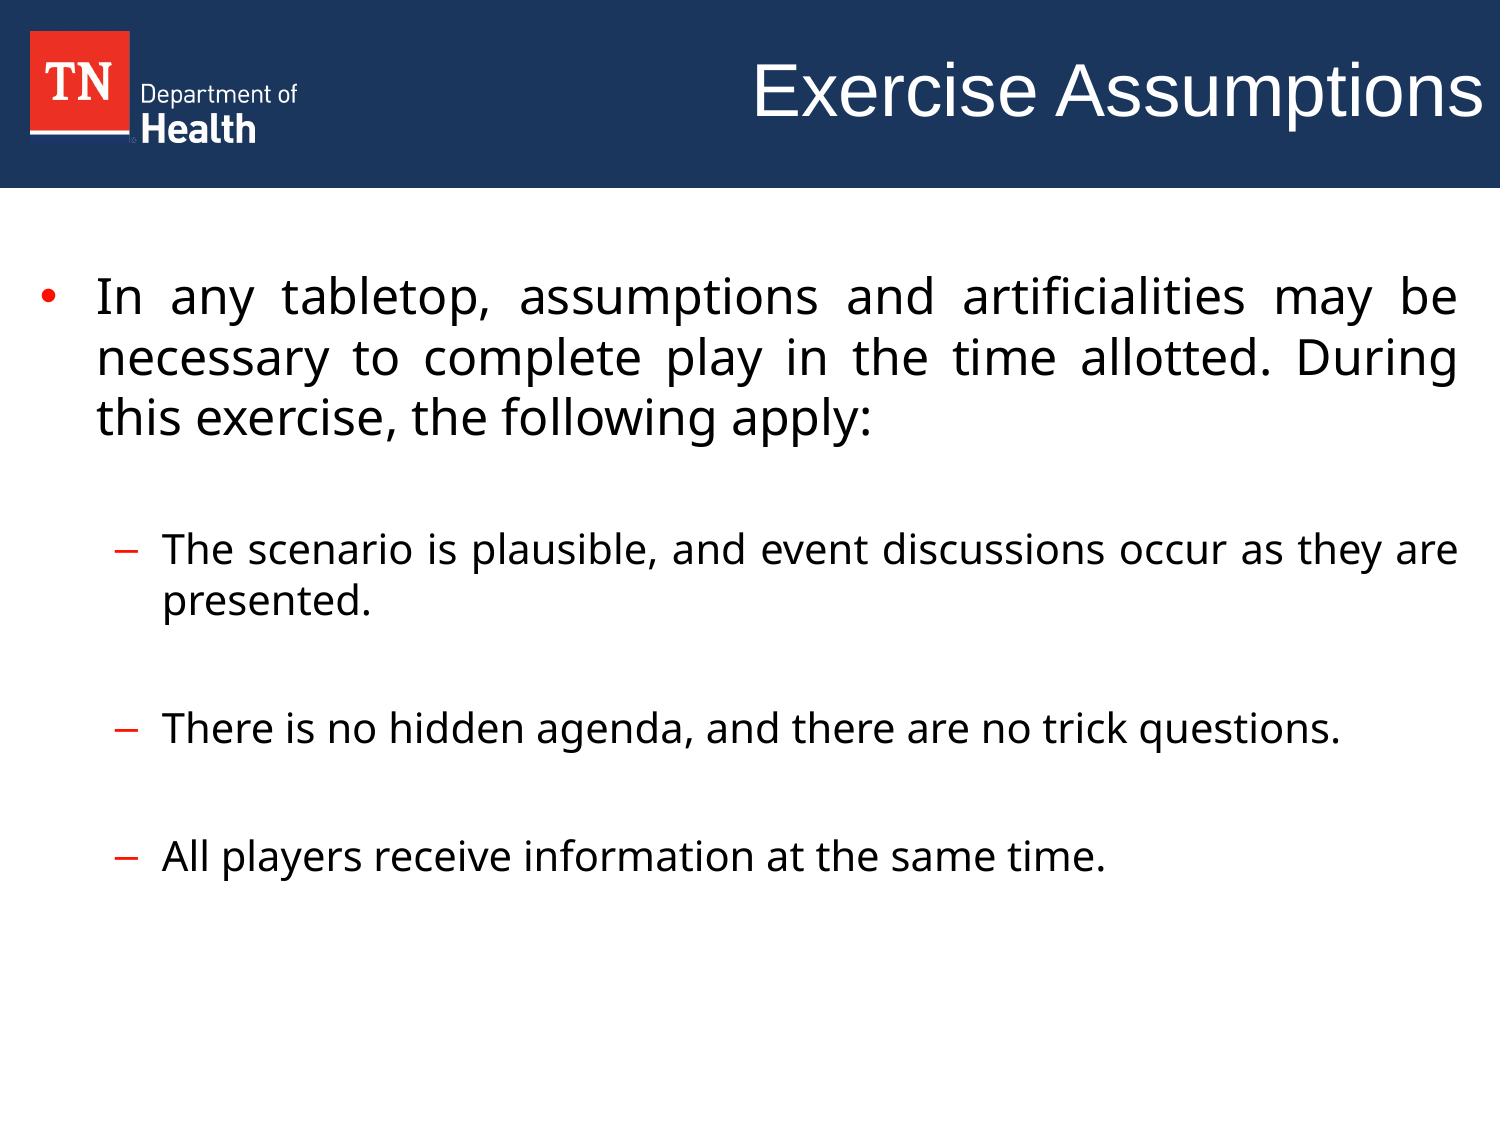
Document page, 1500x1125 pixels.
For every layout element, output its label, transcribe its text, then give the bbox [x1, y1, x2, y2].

text_box [0, 0, 1500, 190]
picture [30, 31, 297, 144]
list In any tabletop, assumptions and artificialities may be necessary to complete play in the time allotted. During this exercise, the following apply: The scenario is plausible, and event discussions occur as they are presented. There is no hidden agenda, and there are no trick questions. All players receive information at the same time. [24, 187, 1475, 1125]
text_box Exercise Assumptions [300, 34, 1500, 140]
